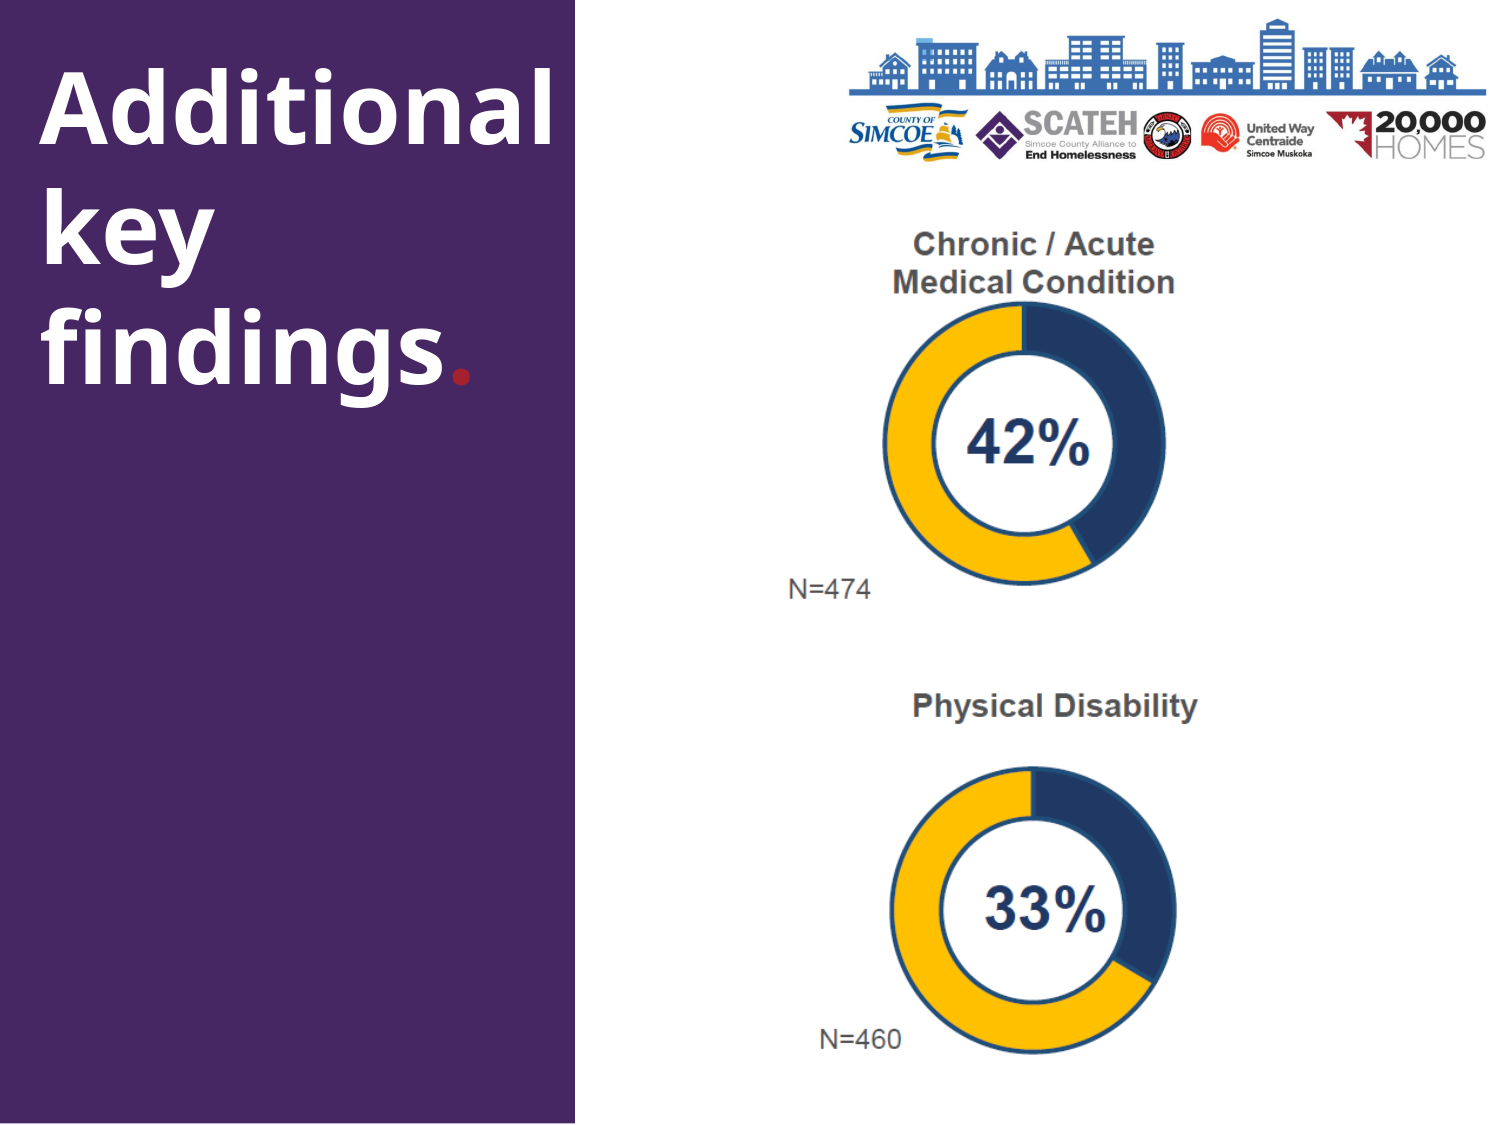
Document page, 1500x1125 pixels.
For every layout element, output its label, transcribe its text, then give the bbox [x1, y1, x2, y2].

text_box [0, 0, 577, 1125]
picture [834, 12, 1498, 169]
text_box Additional key findings. [24, 37, 582, 413]
picture [778, 663, 1251, 1088]
picture [774, 202, 1251, 630]
